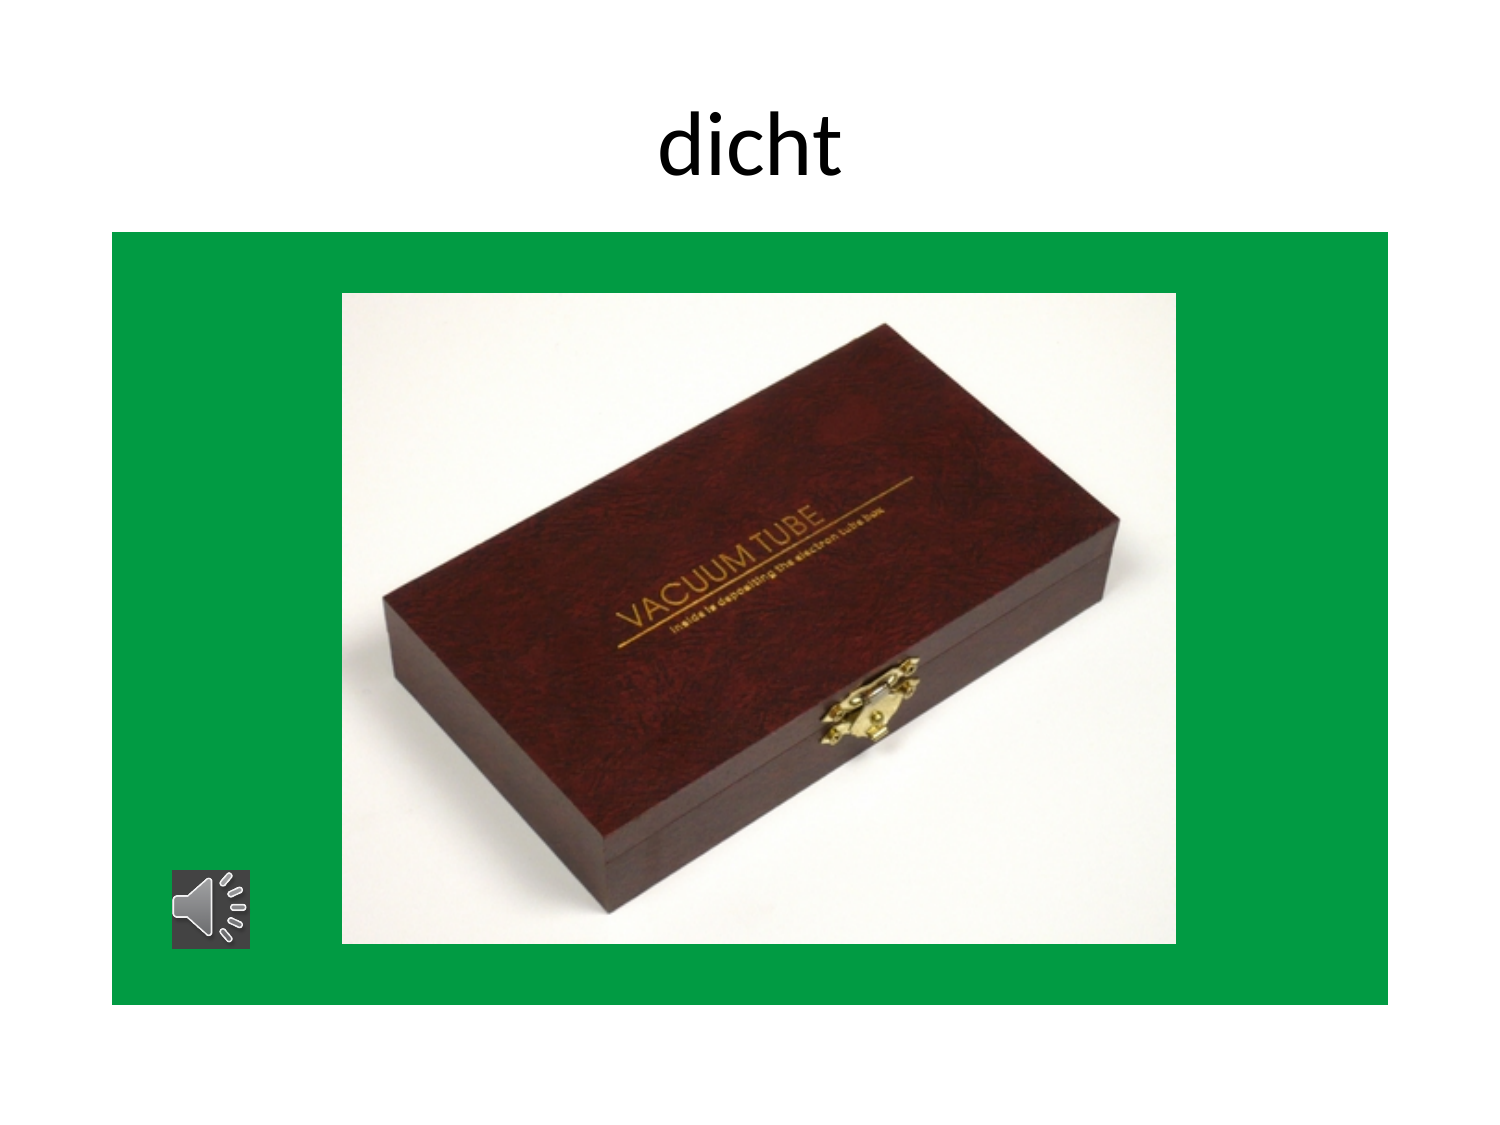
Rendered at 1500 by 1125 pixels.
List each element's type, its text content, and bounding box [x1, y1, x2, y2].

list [342, 293, 1176, 944]
picture [111, 231, 1389, 1006]
title dicht [75, 45, 1425, 233]
